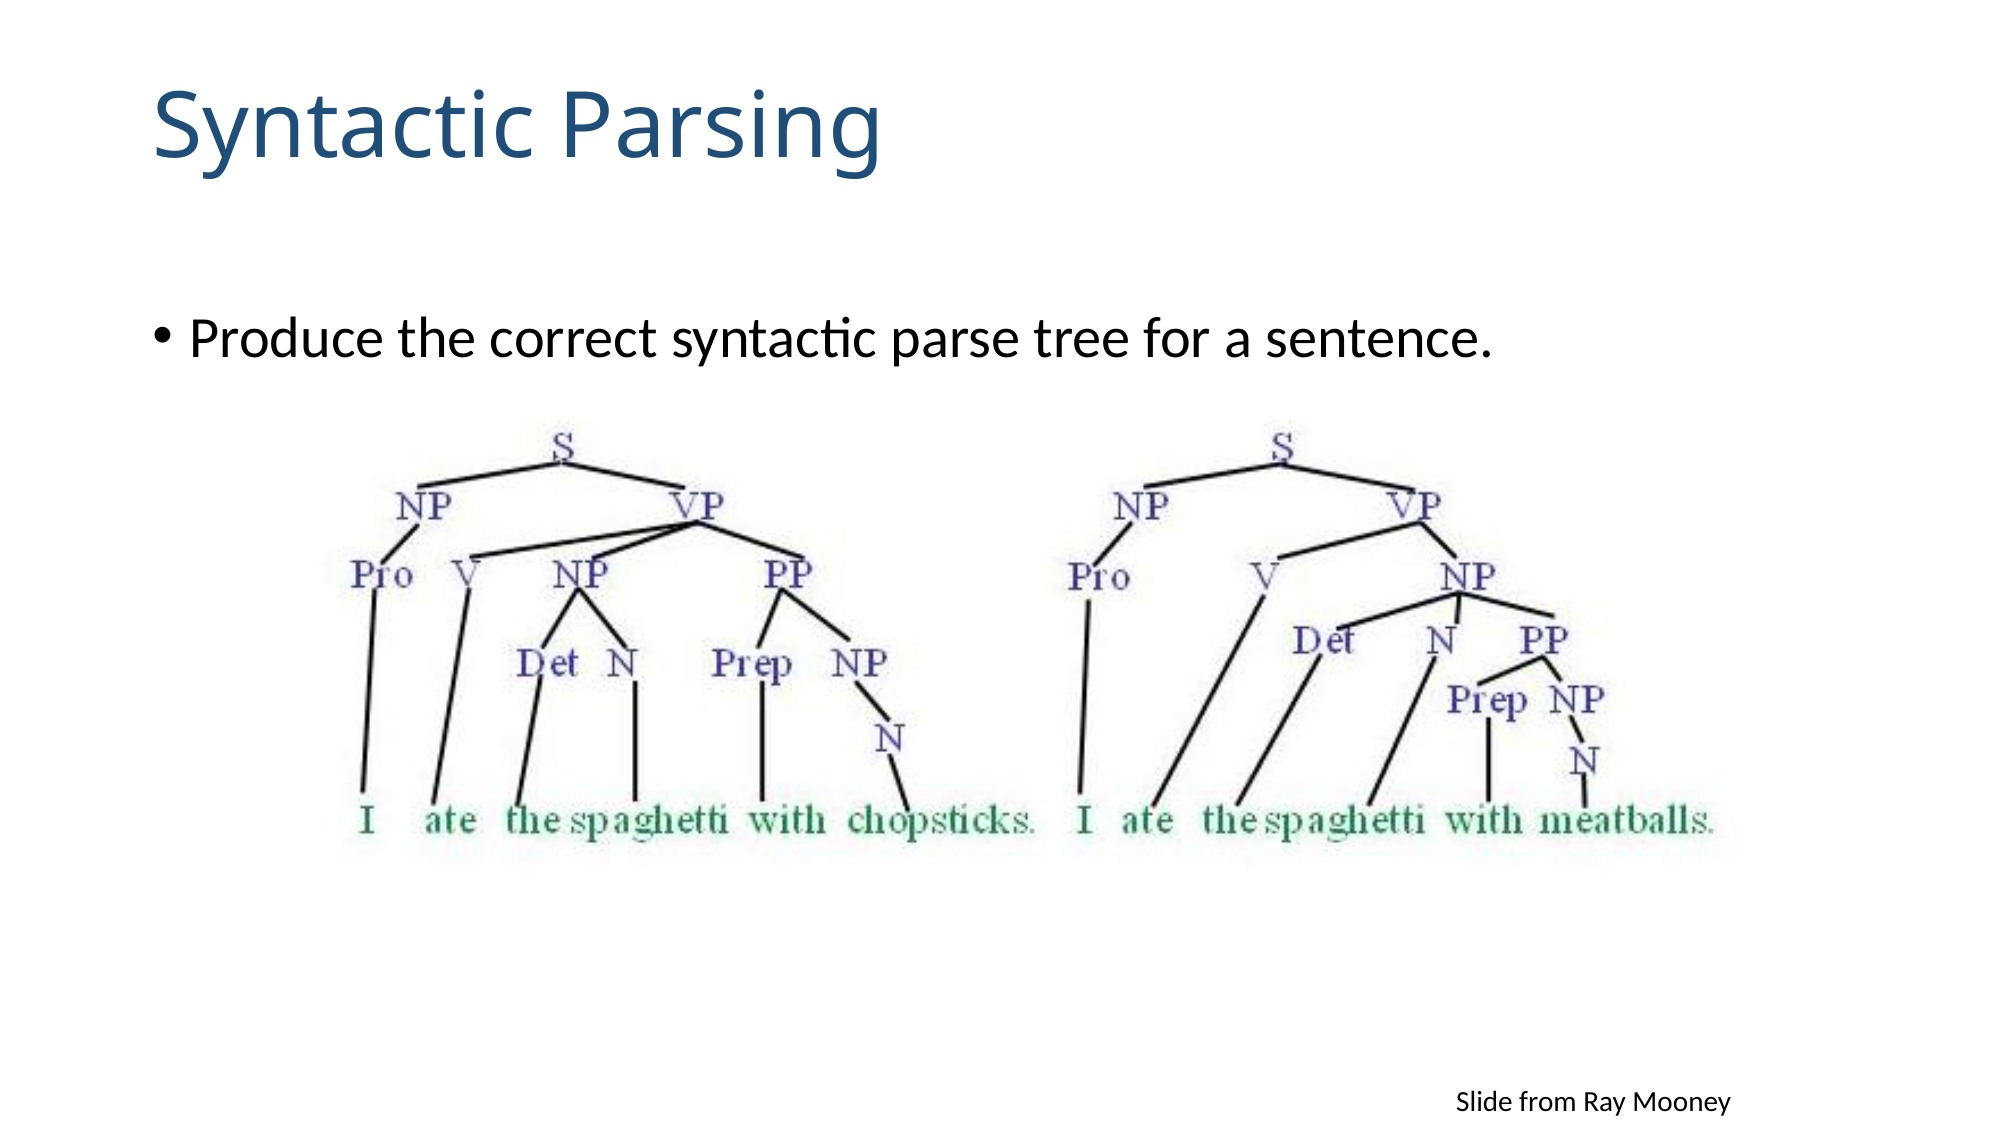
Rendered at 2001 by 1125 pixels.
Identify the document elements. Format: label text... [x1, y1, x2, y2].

picture [302, 420, 1751, 884]
text_box Slide from Ray Mooney [1441, 1074, 1747, 1125]
title Syntactic Parsing [137, 59, 1863, 196]
list Produce the correct syntactic parse tree for a sentence. [137, 299, 1863, 1014]
